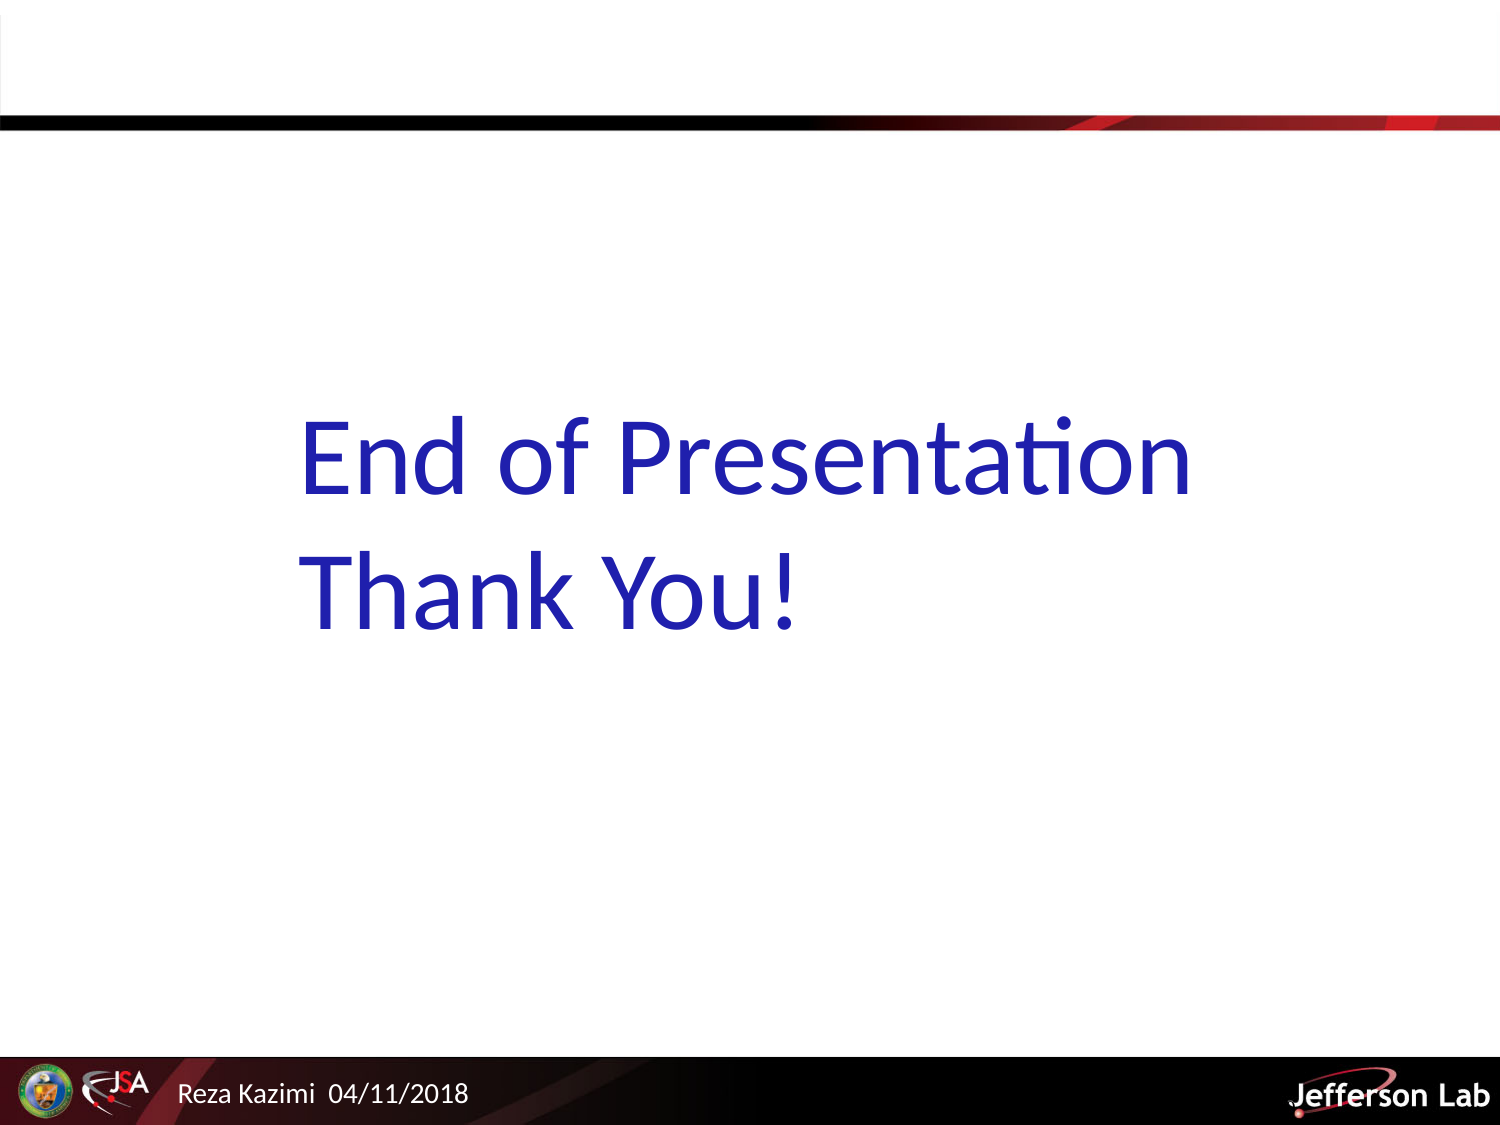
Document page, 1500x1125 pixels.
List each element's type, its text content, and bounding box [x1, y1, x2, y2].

text_box End of Presentation Thank You! [283, 374, 1211, 660]
picture [0, 0, 1500, 1125]
